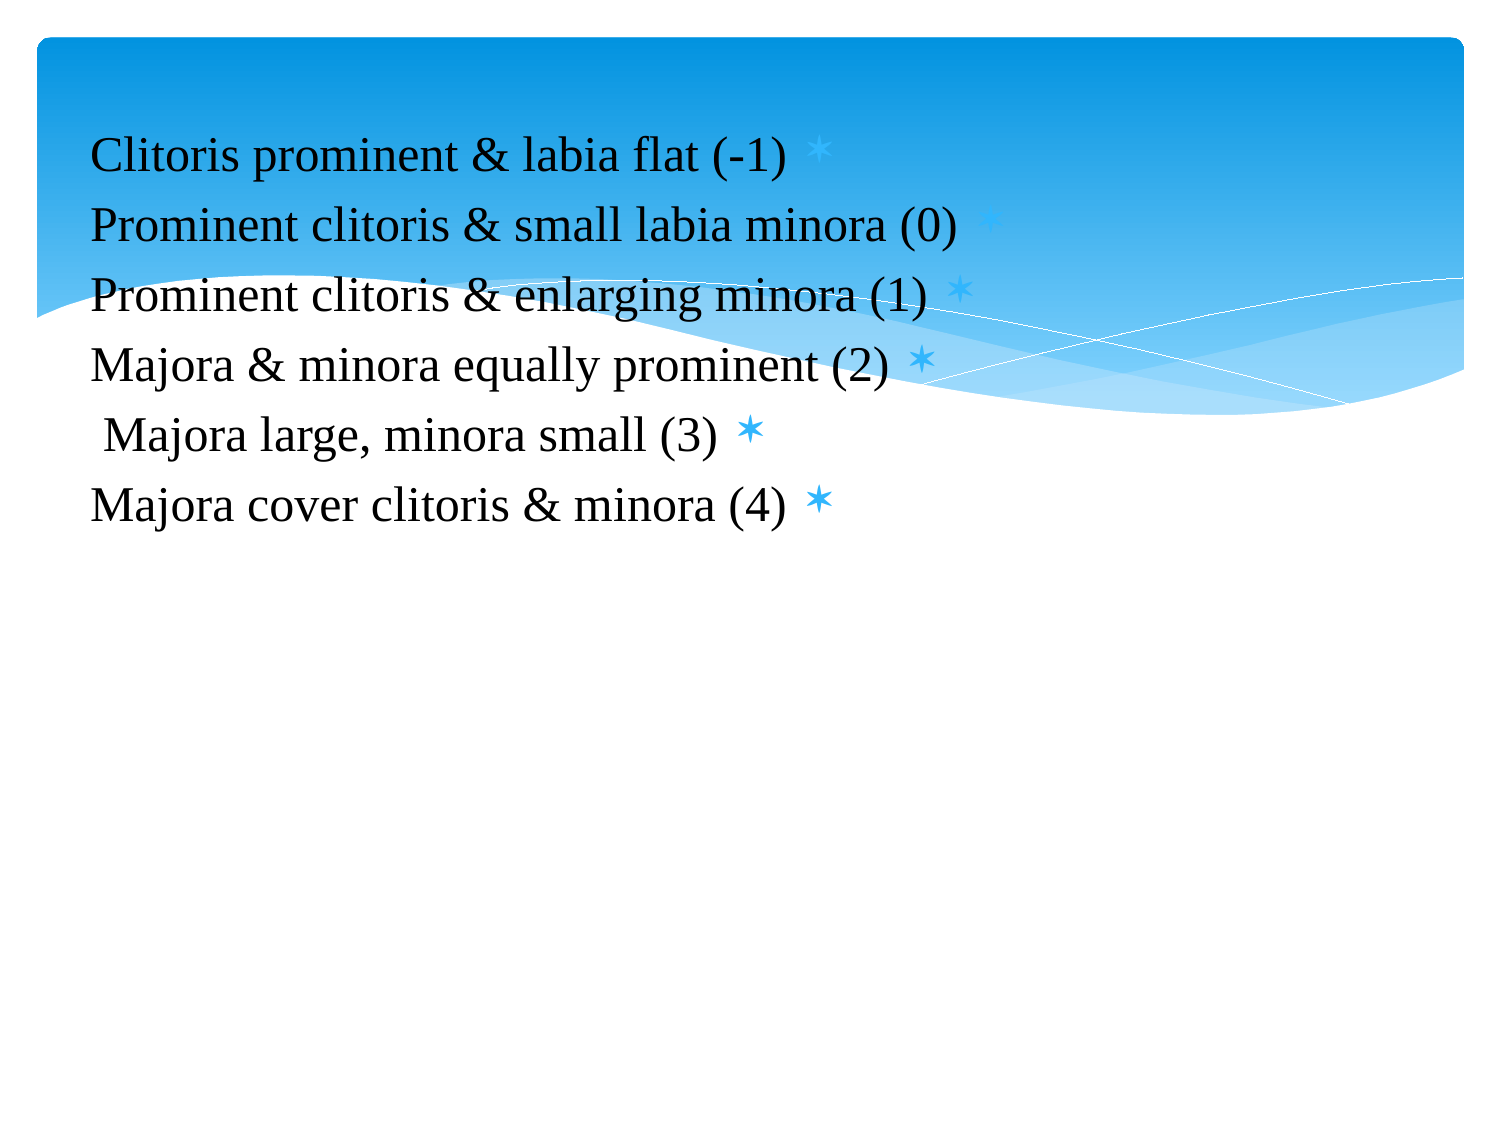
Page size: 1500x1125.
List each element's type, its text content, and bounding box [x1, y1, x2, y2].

list Clitoris prominent & labia flat (-1) Prominent clitoris & small labia minora (0) Prominent clitoris & enlarging minora (1) Majora & minora equally prominent (2) Majora large, minora small (3) Majora cover clitoris & minora (4) [75, 113, 1425, 882]
